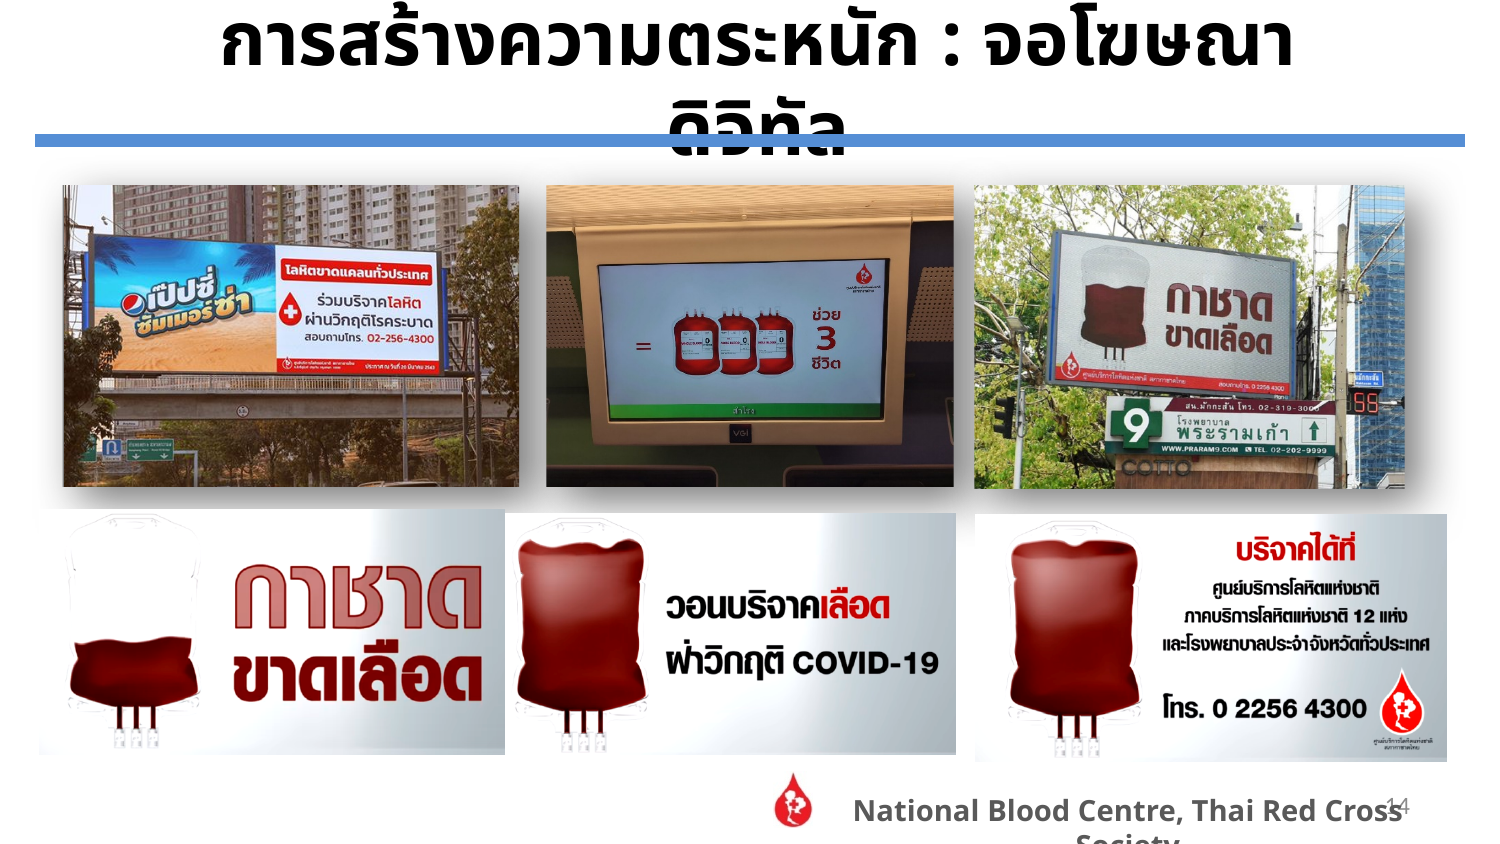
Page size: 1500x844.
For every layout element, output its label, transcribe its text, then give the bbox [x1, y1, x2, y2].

text_box National Blood Centre, Thai Red Cross Society [797, 784, 1459, 844]
picture [39, 509, 956, 755]
text_box การสร้างความตระหนัก : จอโฆษณาดิจิทัล [135, 9, 1381, 134]
picture [773, 771, 814, 829]
picture [545, 185, 954, 487]
picture [974, 185, 1405, 489]
picture [62, 185, 520, 487]
picture [975, 514, 1448, 762]
